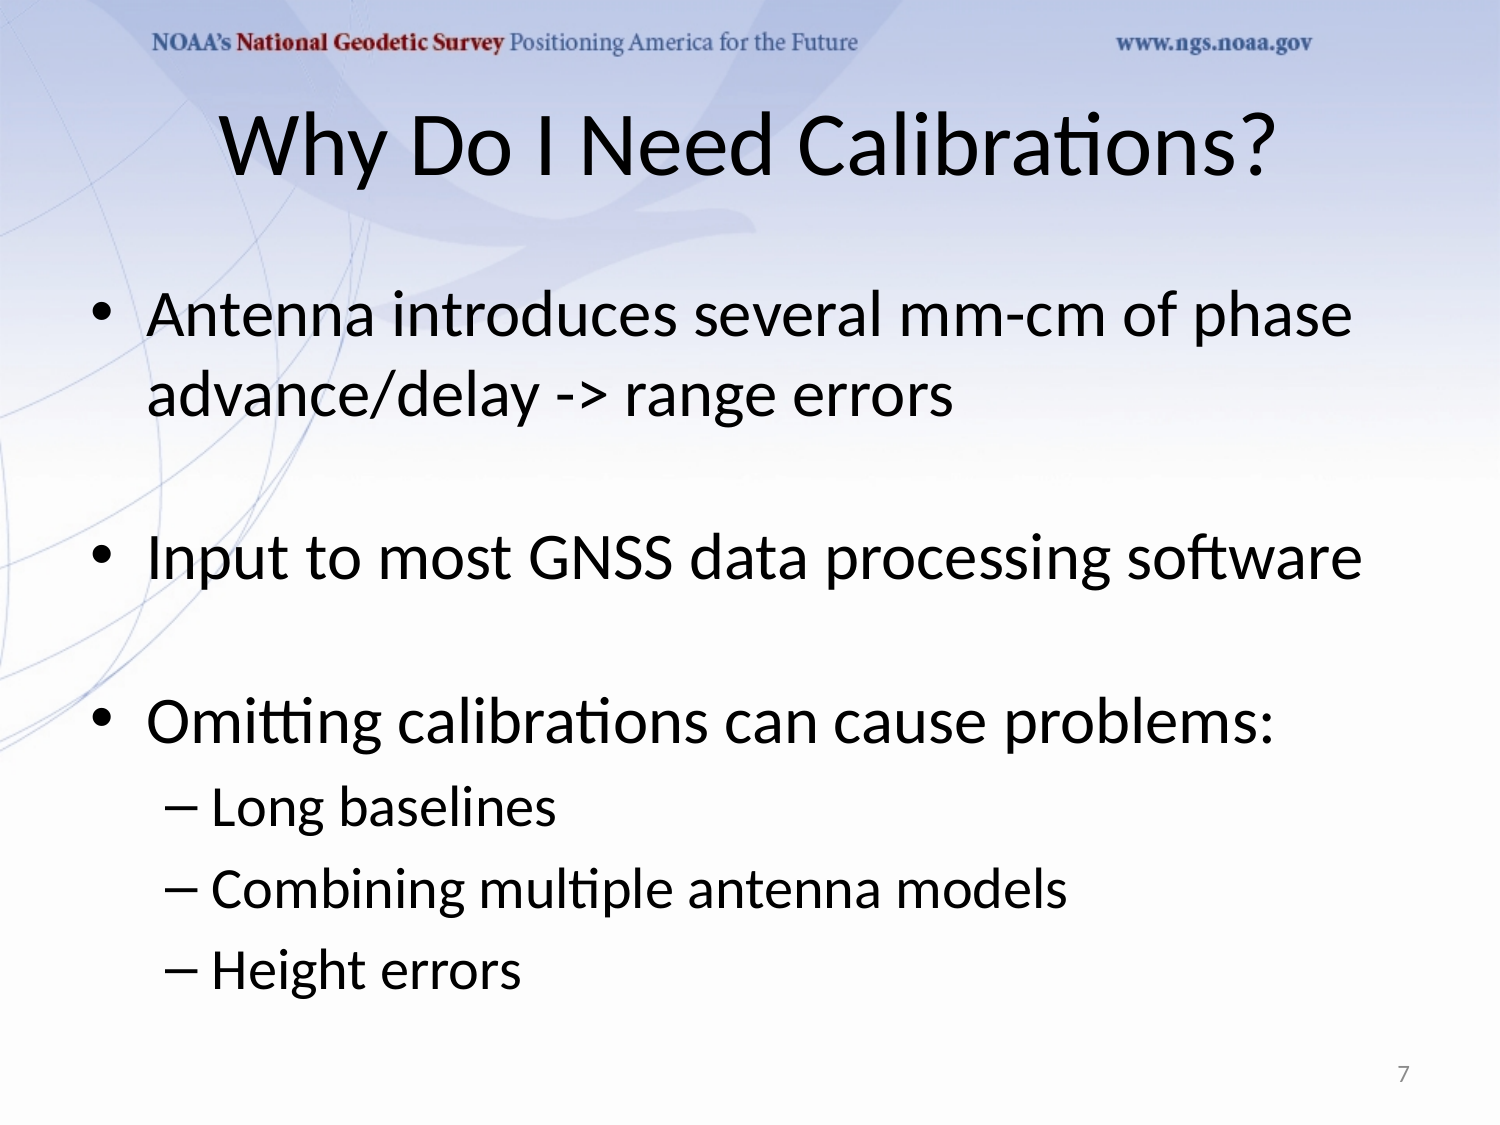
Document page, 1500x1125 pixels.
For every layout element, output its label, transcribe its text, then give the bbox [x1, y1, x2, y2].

slide_number 7 [1074, 1042, 1425, 1103]
picture [0, 0, 1500, 1125]
list Antenna introduces several mm-cm of phase advance/delay -> range errors Input to most GNSS data processing software Omitting calibrations can cause problems: Long baselines Combining multiple antenna models Height errors [74, 262, 1426, 1006]
title Why Do I Need Calibrations? [74, 44, 1426, 233]
